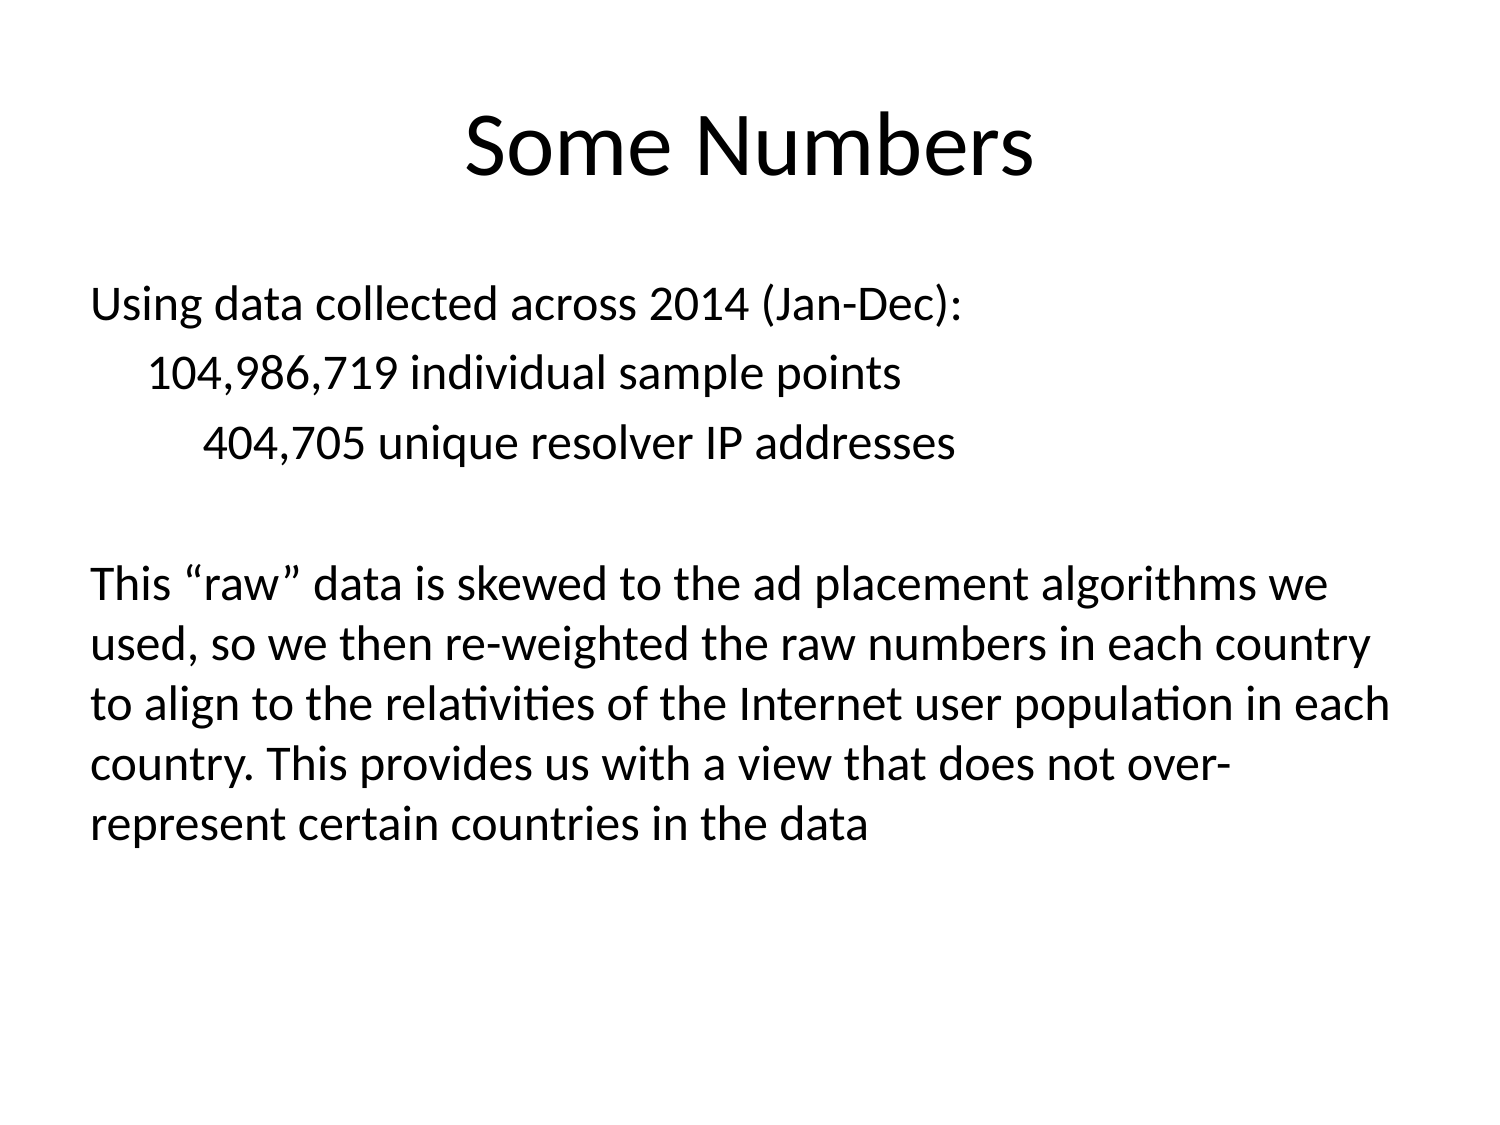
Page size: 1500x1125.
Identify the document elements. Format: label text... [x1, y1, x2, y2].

title Some Numbers [75, 45, 1425, 233]
list Using data collected across 2014 (Jan-Dec): 104,986,719 individual sample points 404,705 unique resolver IP addresses This “raw” data is skewed to the ad placement algorithms we used, so we then re-weighted the raw numbers in each country to align to the relativities of the Internet user population in each country. This provides us with a view that does not over-represent certain countries in the data [75, 262, 1425, 1005]
